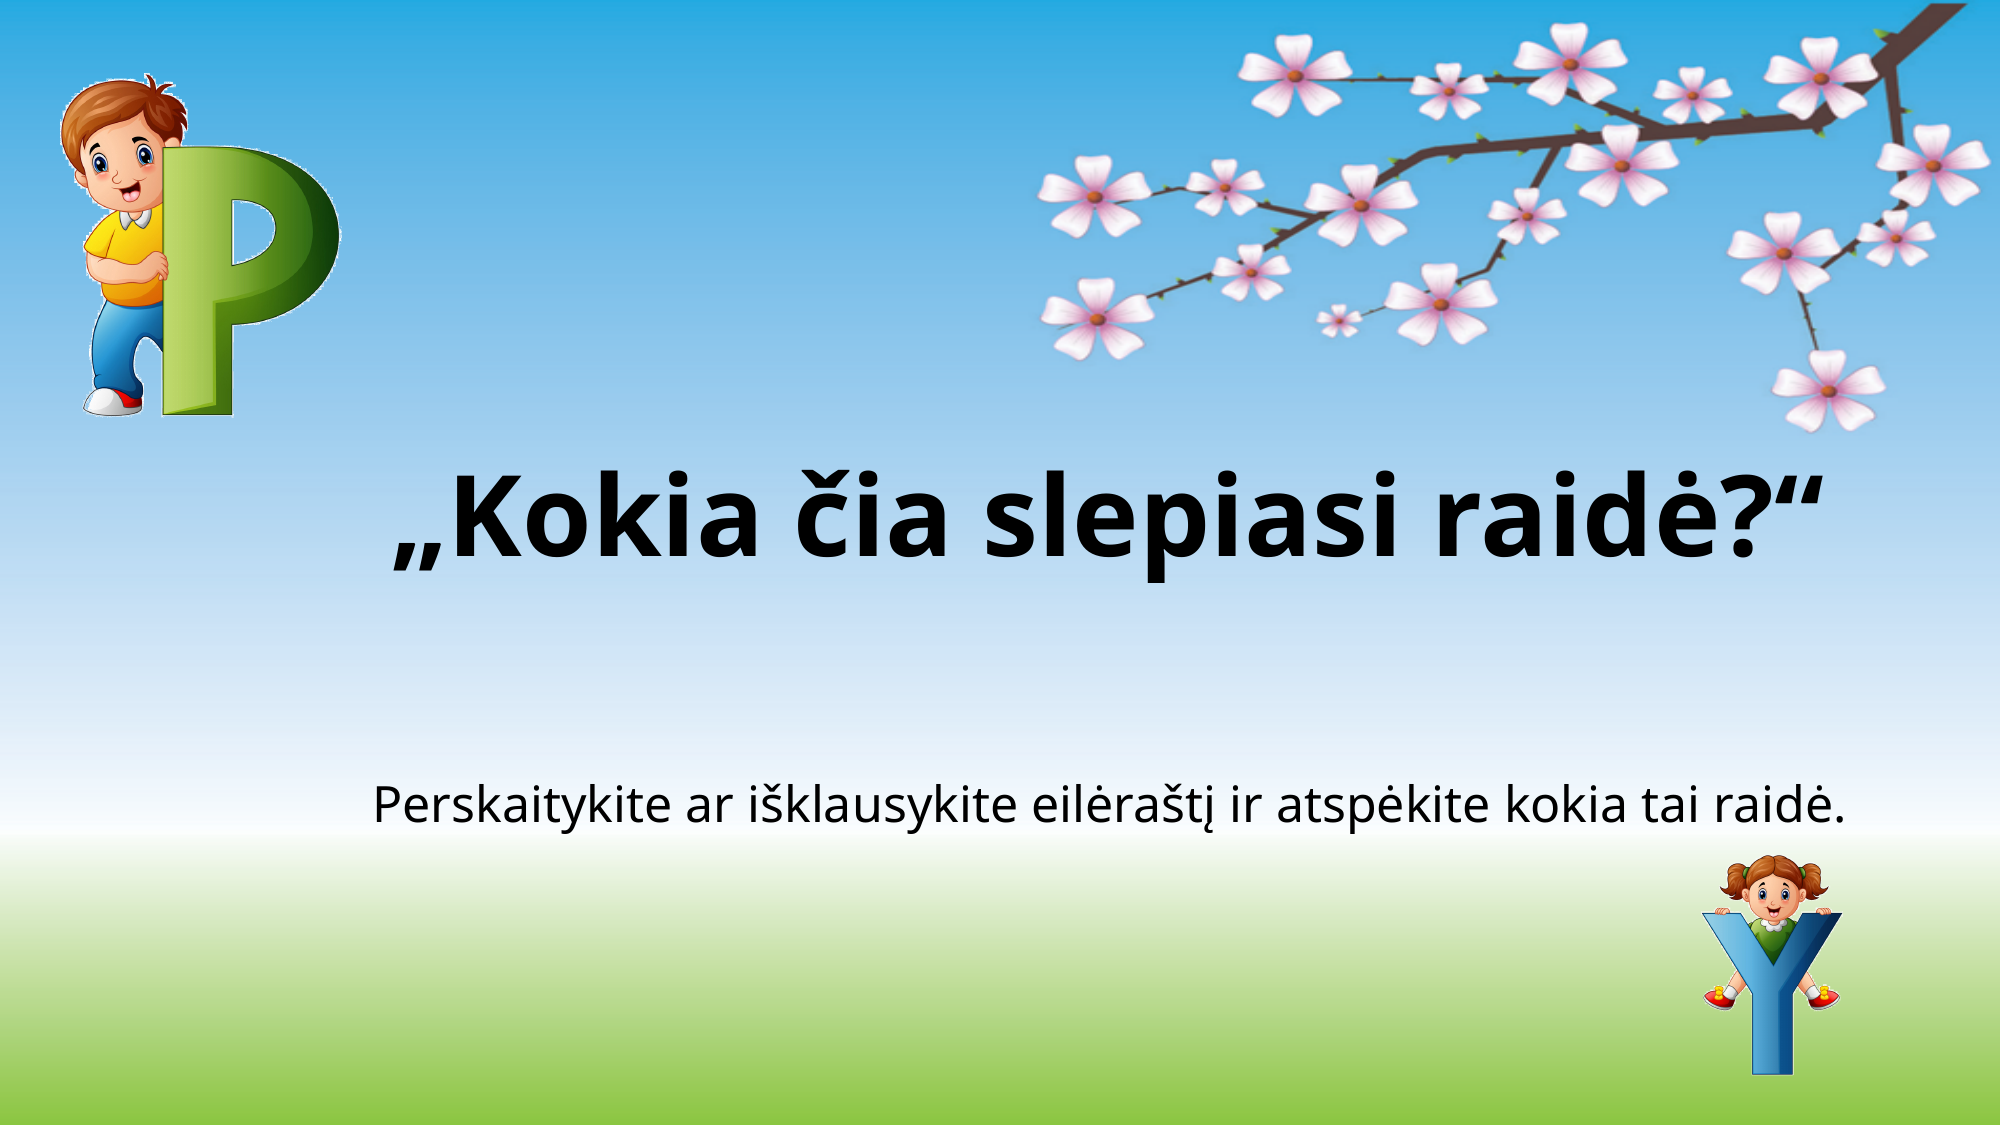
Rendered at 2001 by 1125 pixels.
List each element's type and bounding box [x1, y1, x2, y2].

picture [51, 64, 349, 420]
picture [1681, 851, 1863, 1077]
list [0, 0, 2000, 1125]
